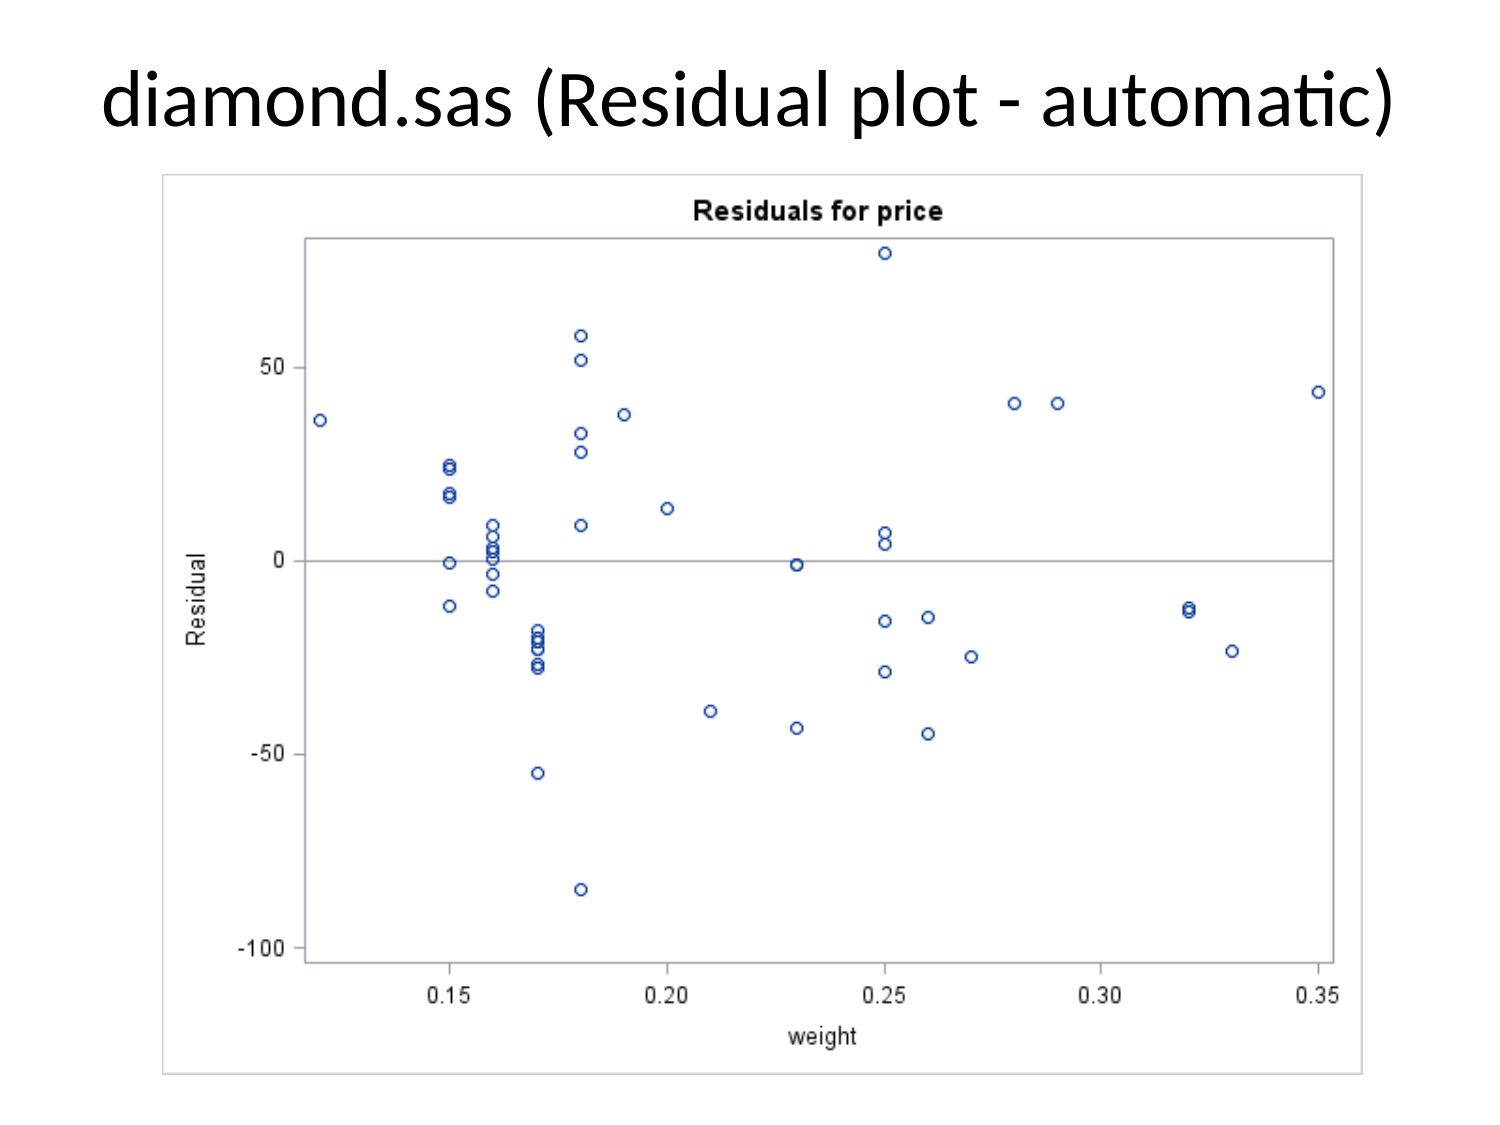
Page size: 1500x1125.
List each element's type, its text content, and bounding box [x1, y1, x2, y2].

picture [162, 174, 1363, 1076]
title diamond.sas (Residual plot - automatic) [0, 0, 1500, 188]
